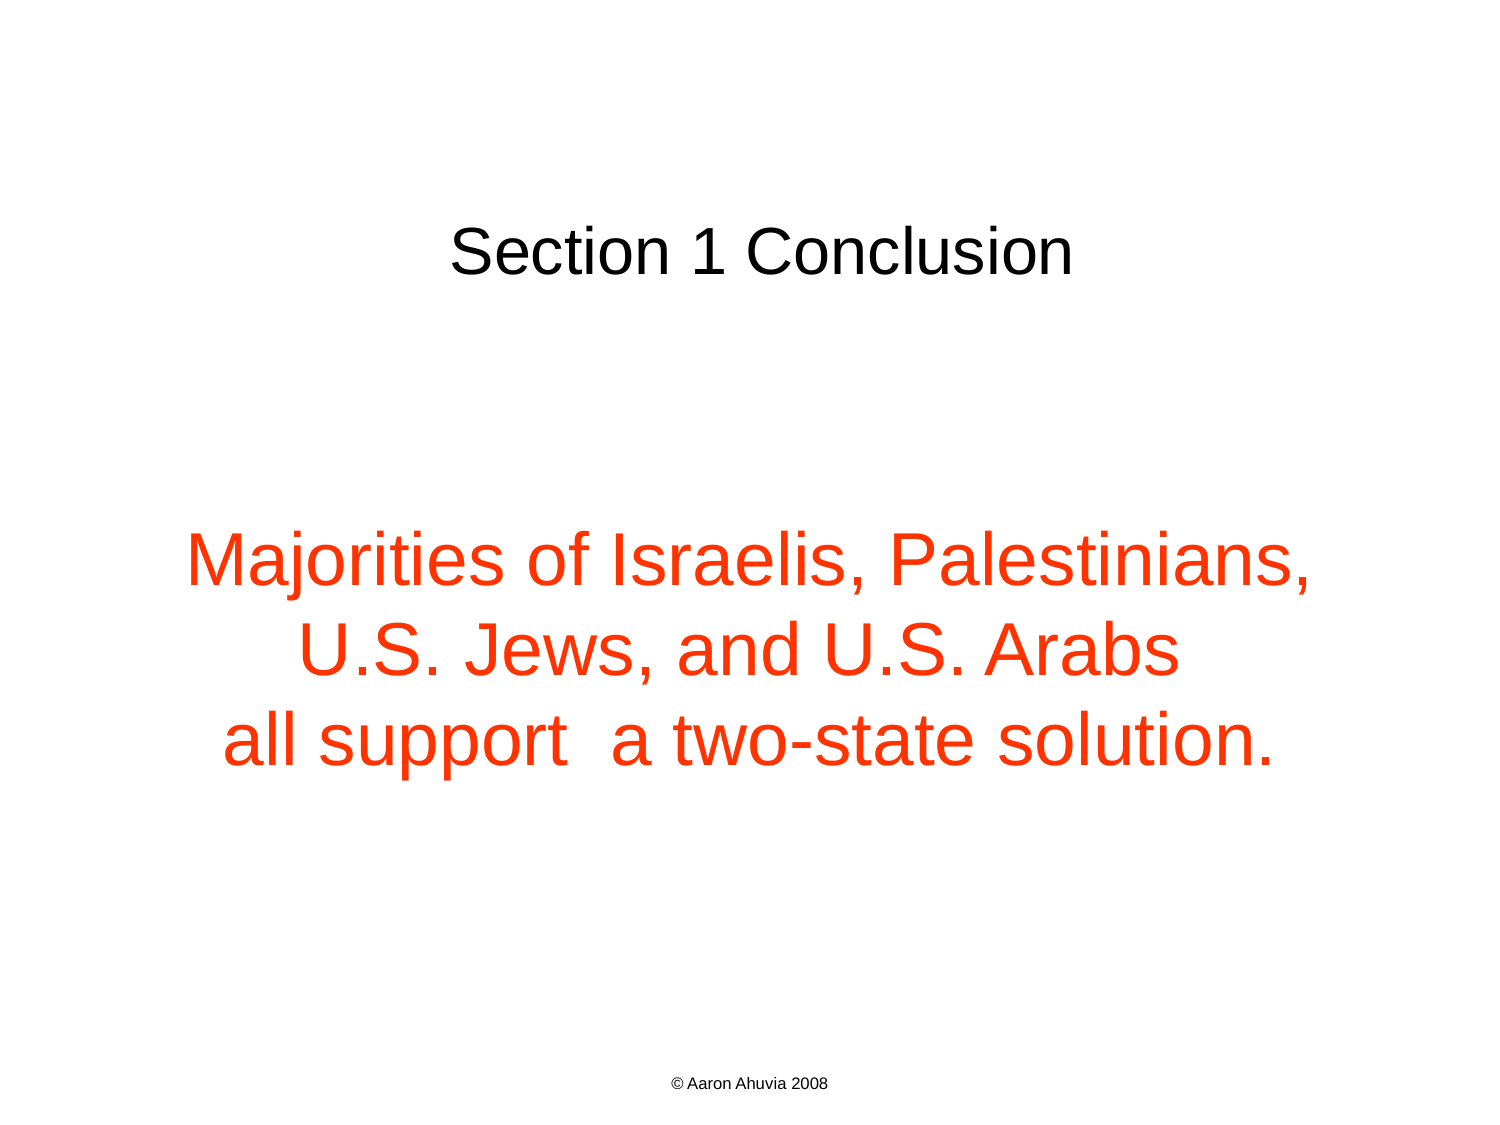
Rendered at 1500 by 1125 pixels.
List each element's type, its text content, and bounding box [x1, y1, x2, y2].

title Majorities of Israelis, Palestinians, U.S. Jews, and U.S. Arabs all support a two-state solution. [112, 524, 1388, 767]
subtitle Section 1 Conclusion [237, 199, 1288, 488]
footer © Aaron Ahuvia 2008 [512, 1064, 988, 1103]
